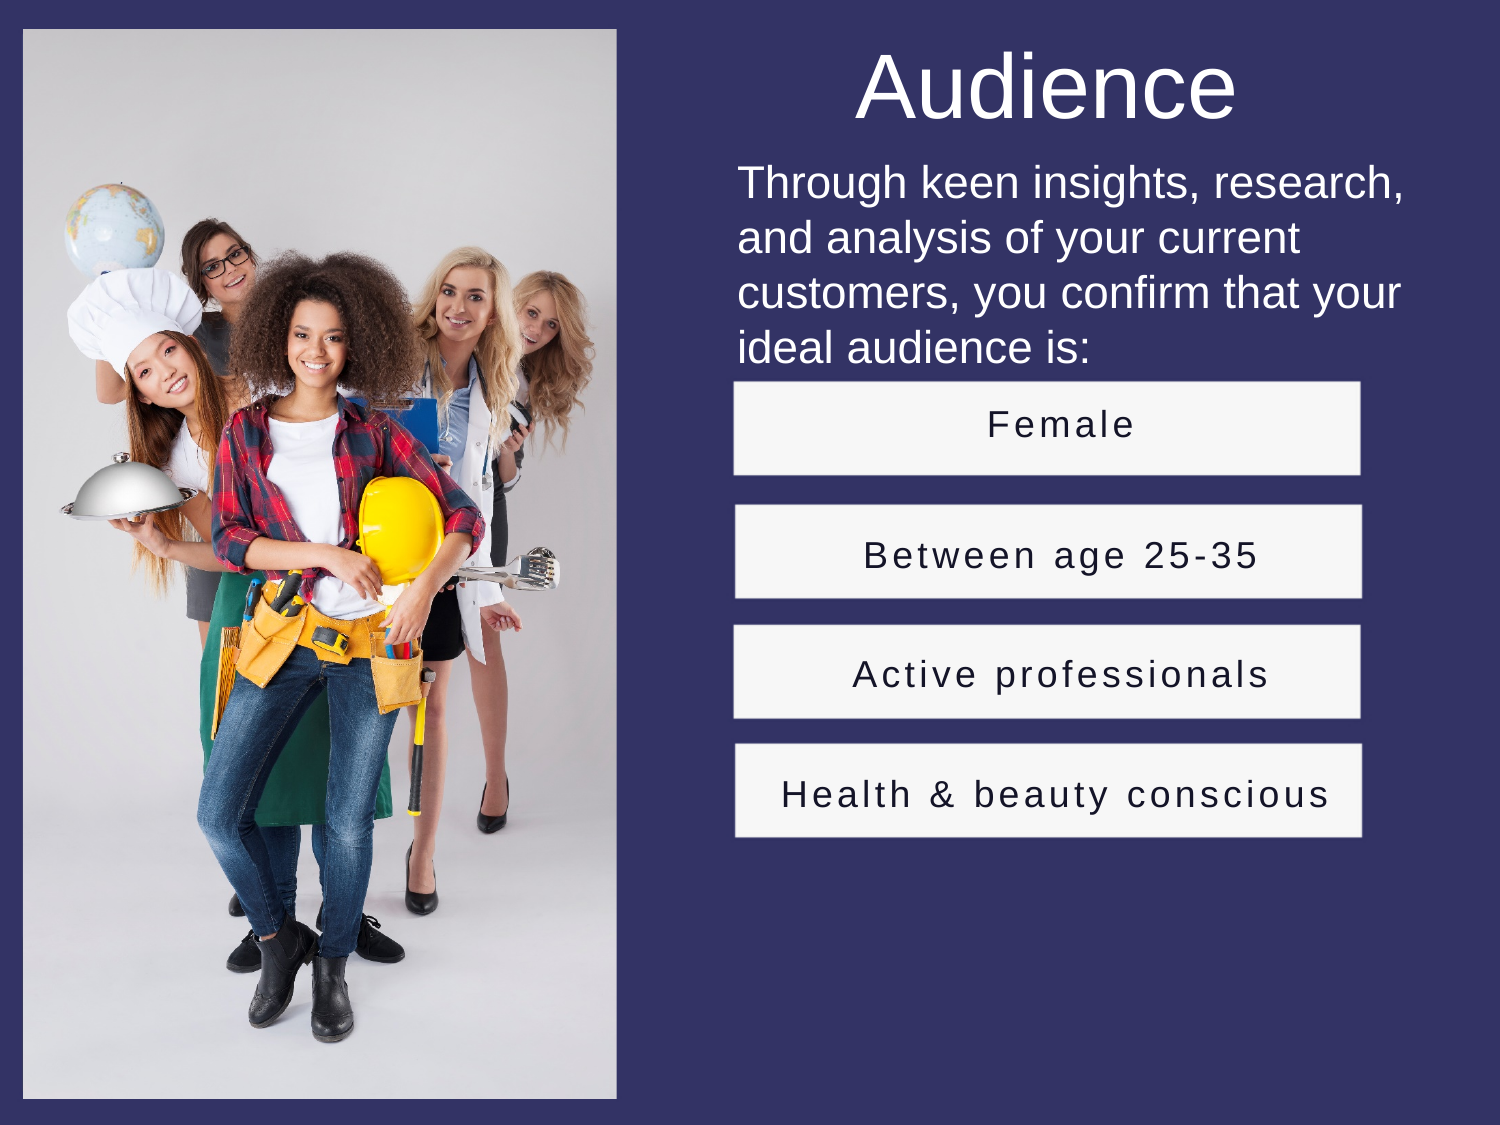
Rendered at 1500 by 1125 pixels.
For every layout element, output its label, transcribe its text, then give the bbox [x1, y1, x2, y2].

text_box Active professionals [783, 643, 1337, 703]
text_box Through keen insights, research, and analysis of your current customers, you confirm that your ideal audience is: [722, 144, 1463, 380]
text_box Between age 25-35 [783, 523, 1337, 584]
text_box Female [783, 393, 1337, 453]
title Audience [725, 7, 1369, 144]
picture [0, 0, 1500, 1125]
text_box Health & beauty conscious [761, 762, 1348, 823]
